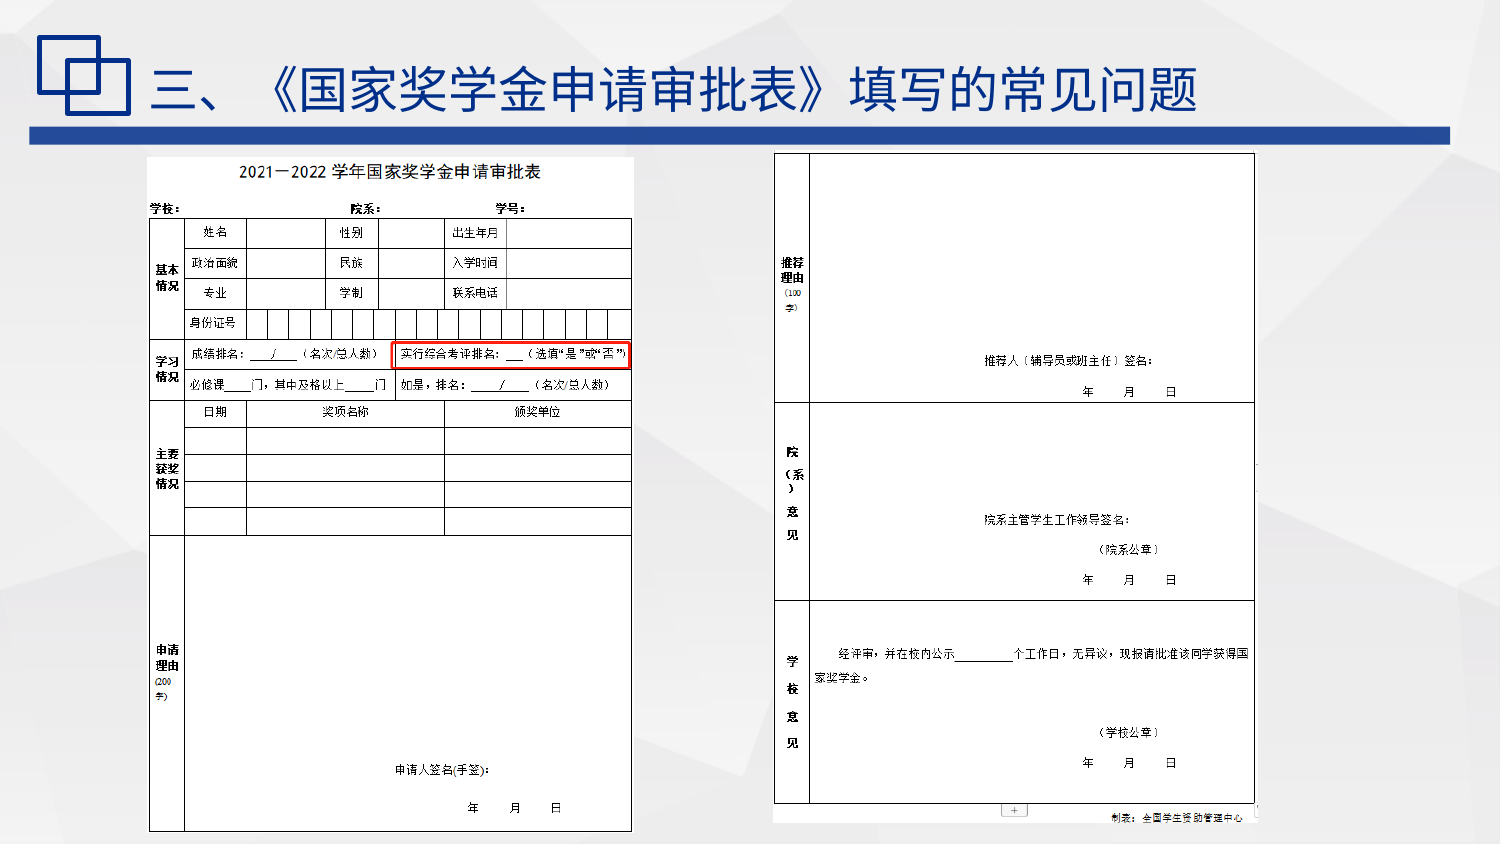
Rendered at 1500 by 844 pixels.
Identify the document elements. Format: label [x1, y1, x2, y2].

text_box [29, 36, 1451, 145]
picture [0, 0, 1500, 844]
